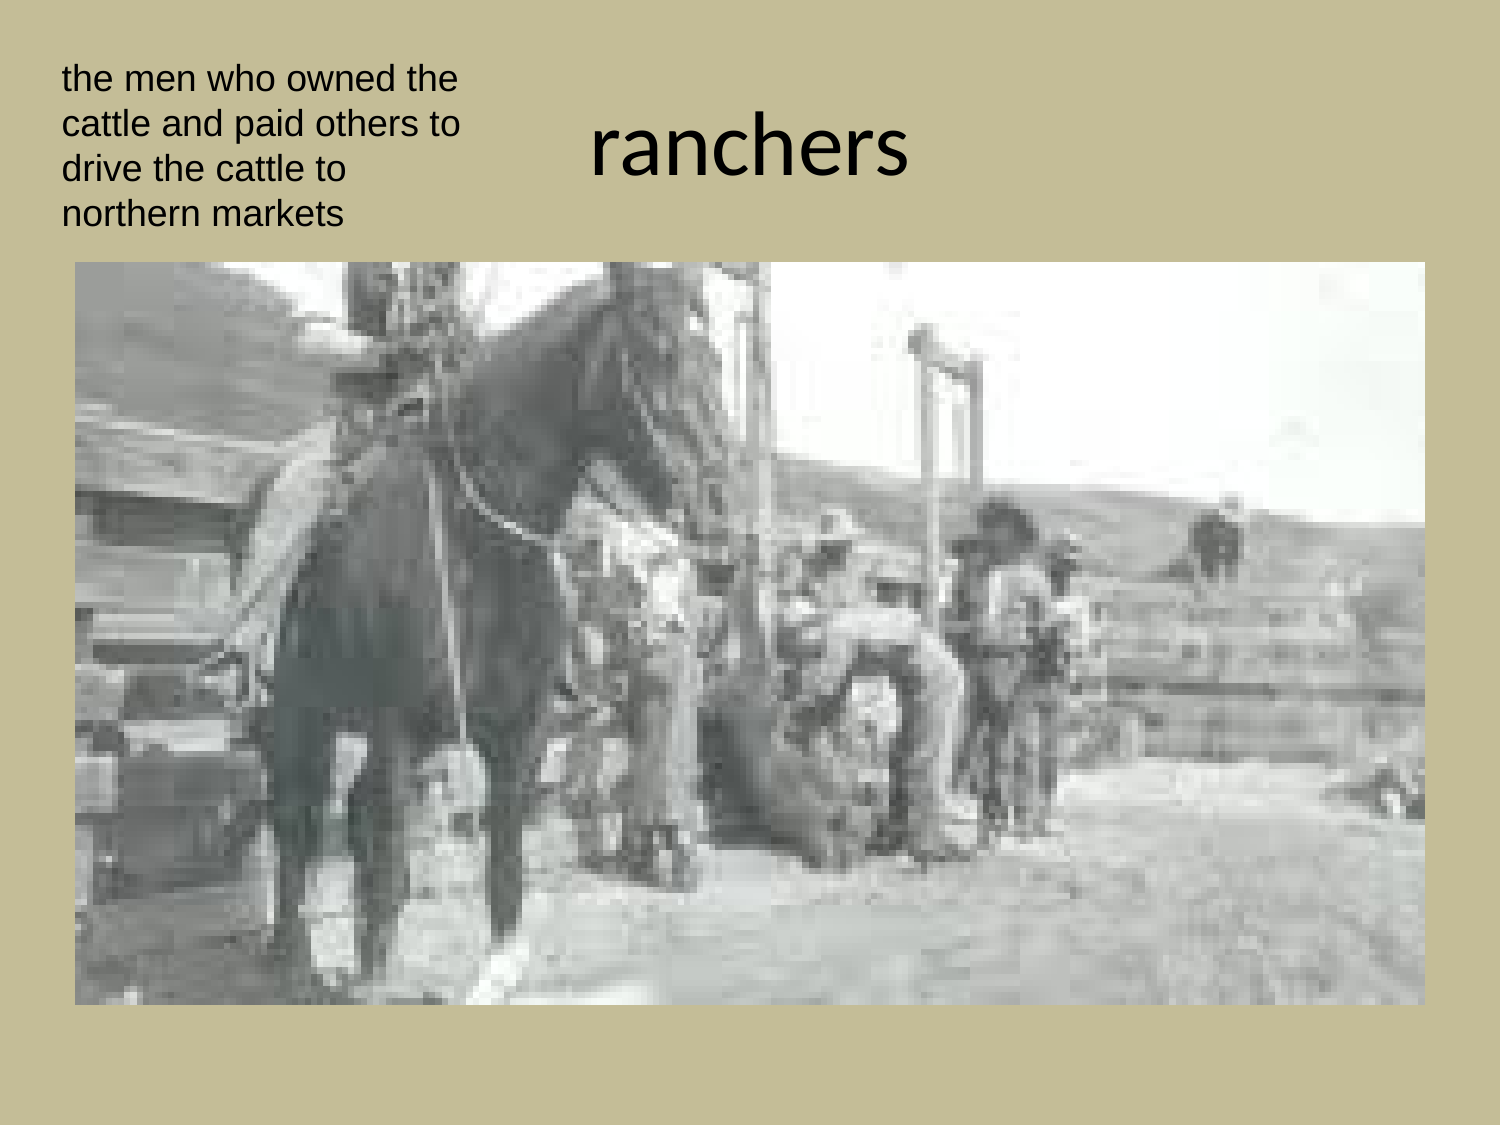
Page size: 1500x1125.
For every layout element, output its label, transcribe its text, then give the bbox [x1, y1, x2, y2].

picture [74, 262, 1426, 1006]
title ranchers [498, 45, 1425, 233]
text_box the men who owned the cattle and paid others to drive the cattle to northern markets [46, 38, 498, 263]
